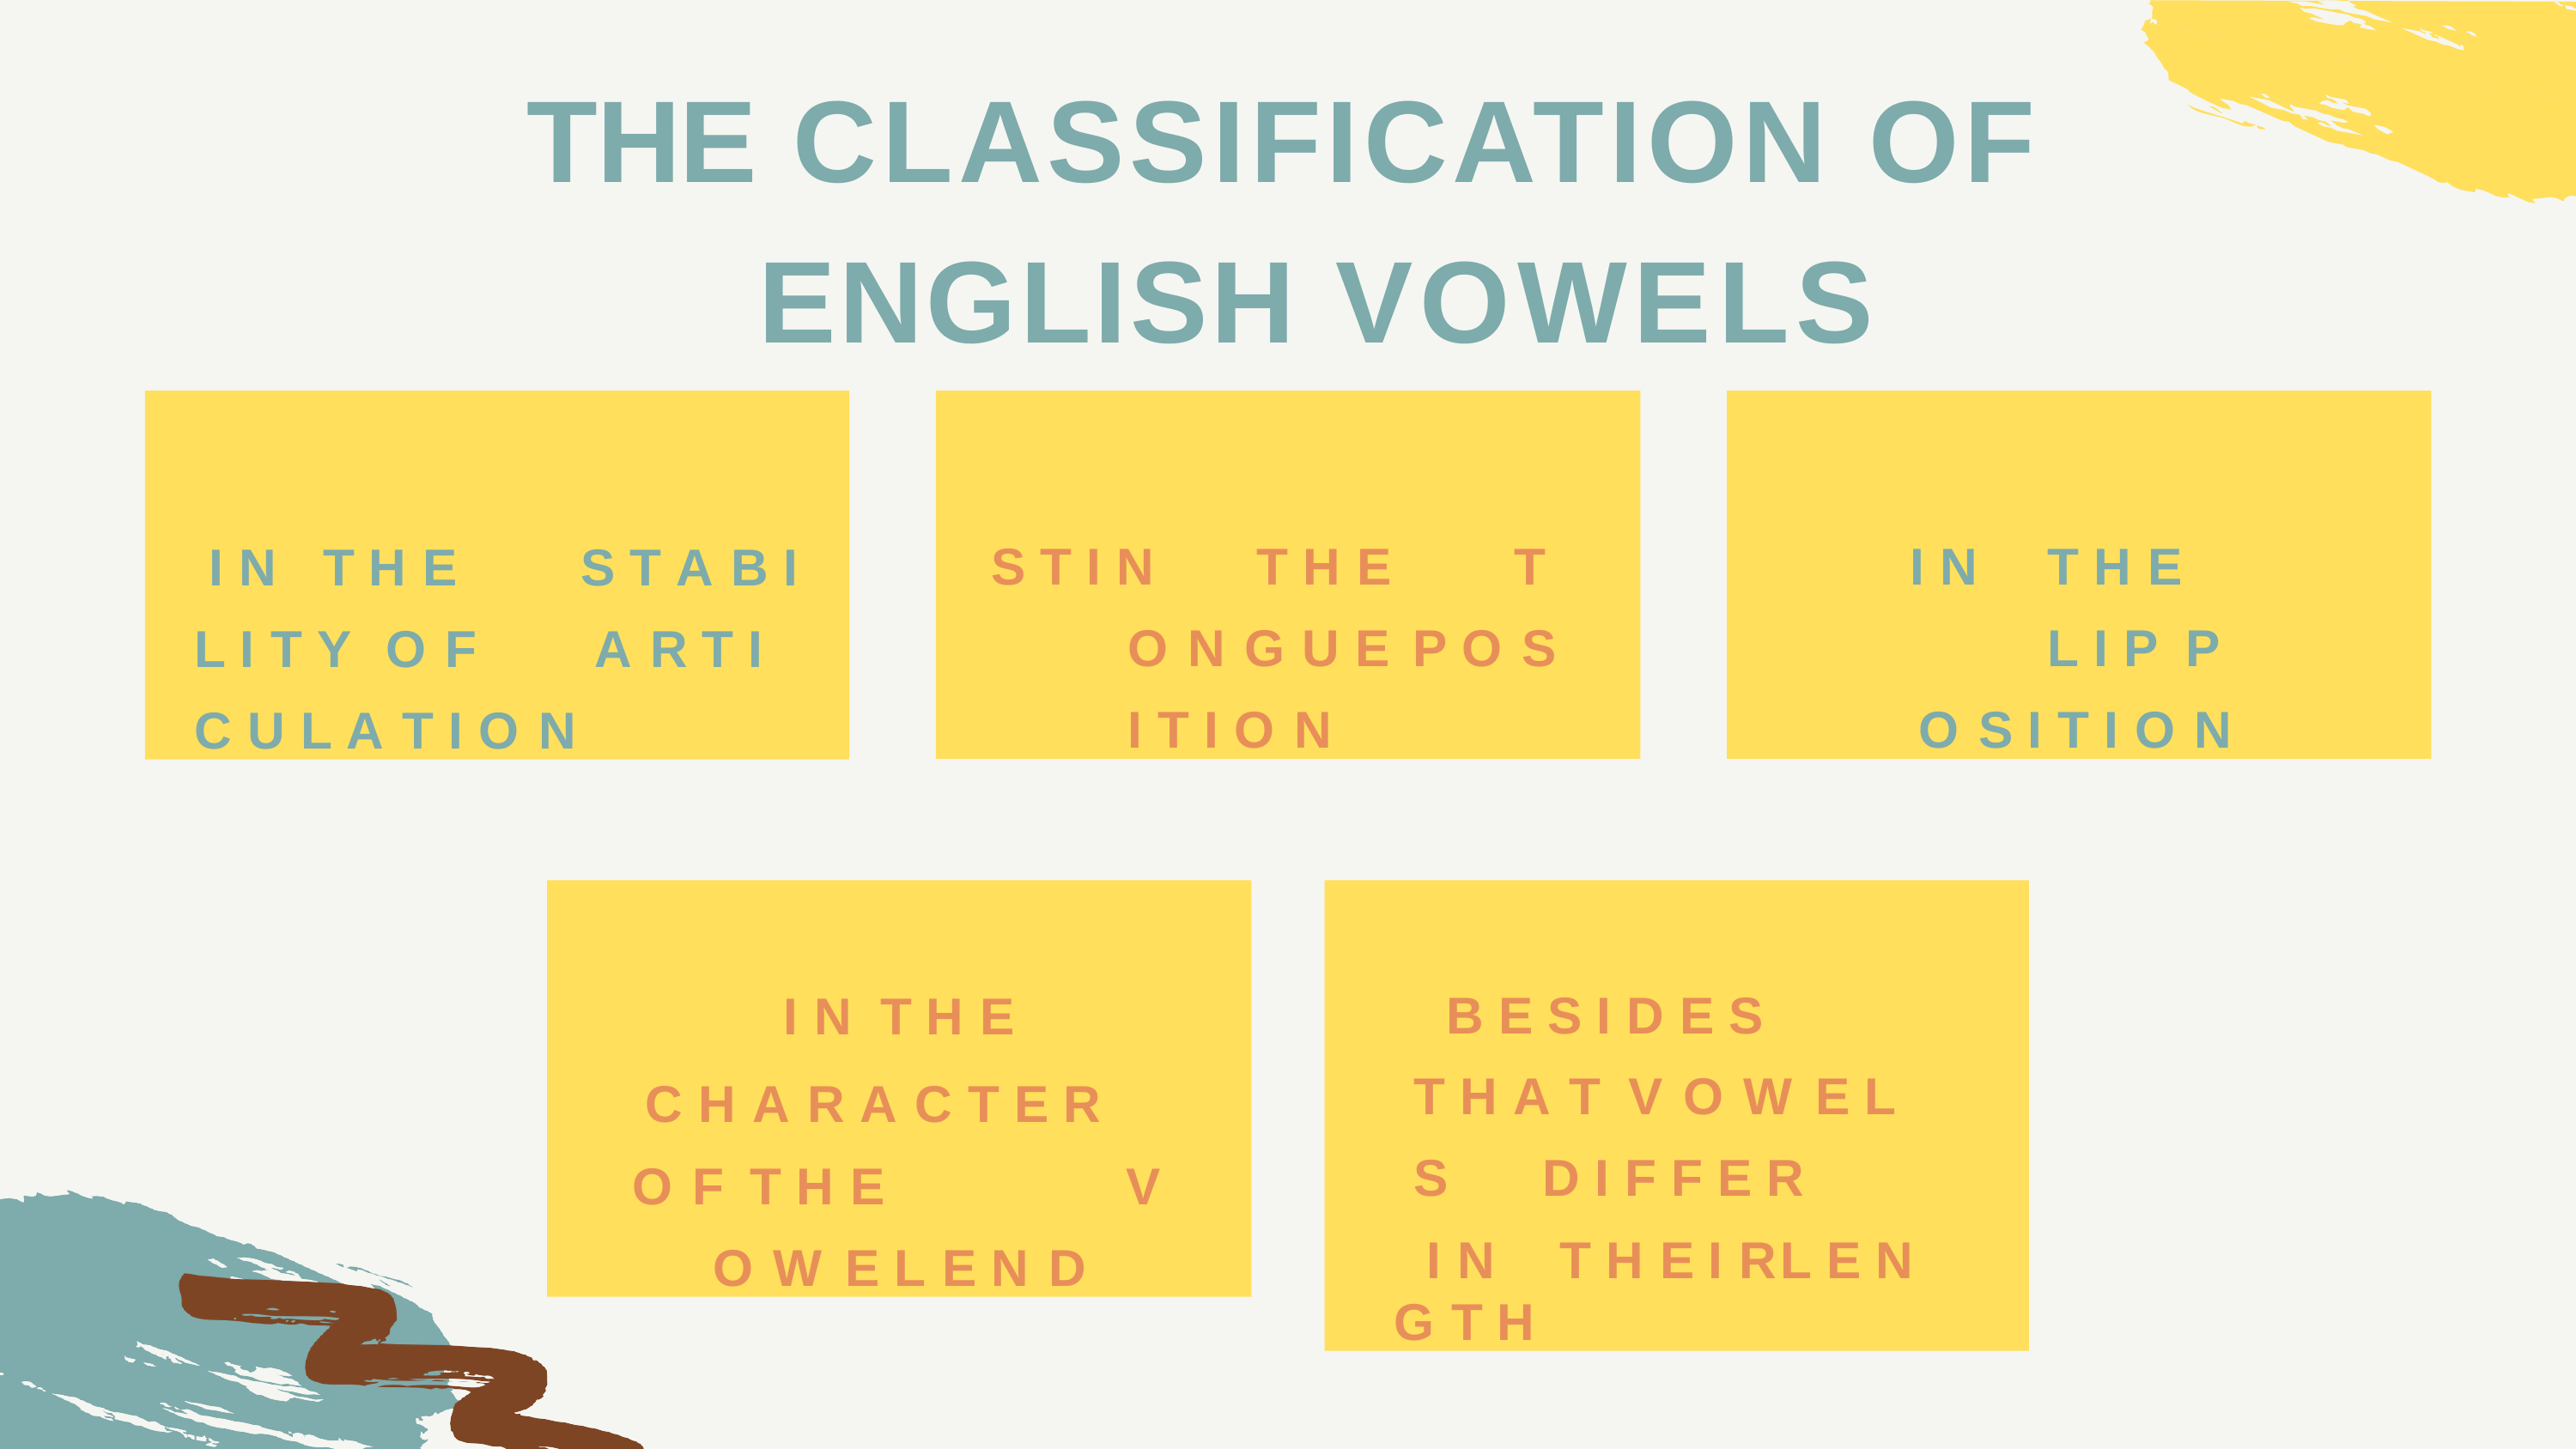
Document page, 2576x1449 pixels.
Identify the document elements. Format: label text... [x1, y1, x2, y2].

text_box S T I N T H E T O N G U E P O S I T I O N [935, 391, 1641, 759]
title THE CLASSIFICATION OF ENGLISH VOWELS [525, 43, 2051, 367]
text_box B E S I D E S T H A T V O W E L S D I F F E R I N T H E I R L E N G T H [1324, 880, 2029, 1351]
picture [0, 1189, 644, 1449]
text_box I N T H E C H A R A C T E R O F T H E V O W E L E N D [547, 880, 1252, 1297]
text_box I N T H E S T A B I L I T Y O F A R T I C U L A T I O N [144, 391, 850, 760]
text_box [0, 0, 2576, 1449]
text_box I N T H E L I P P O S I T I O N [1727, 391, 2432, 759]
text_box [2141, 0, 2576, 203]
